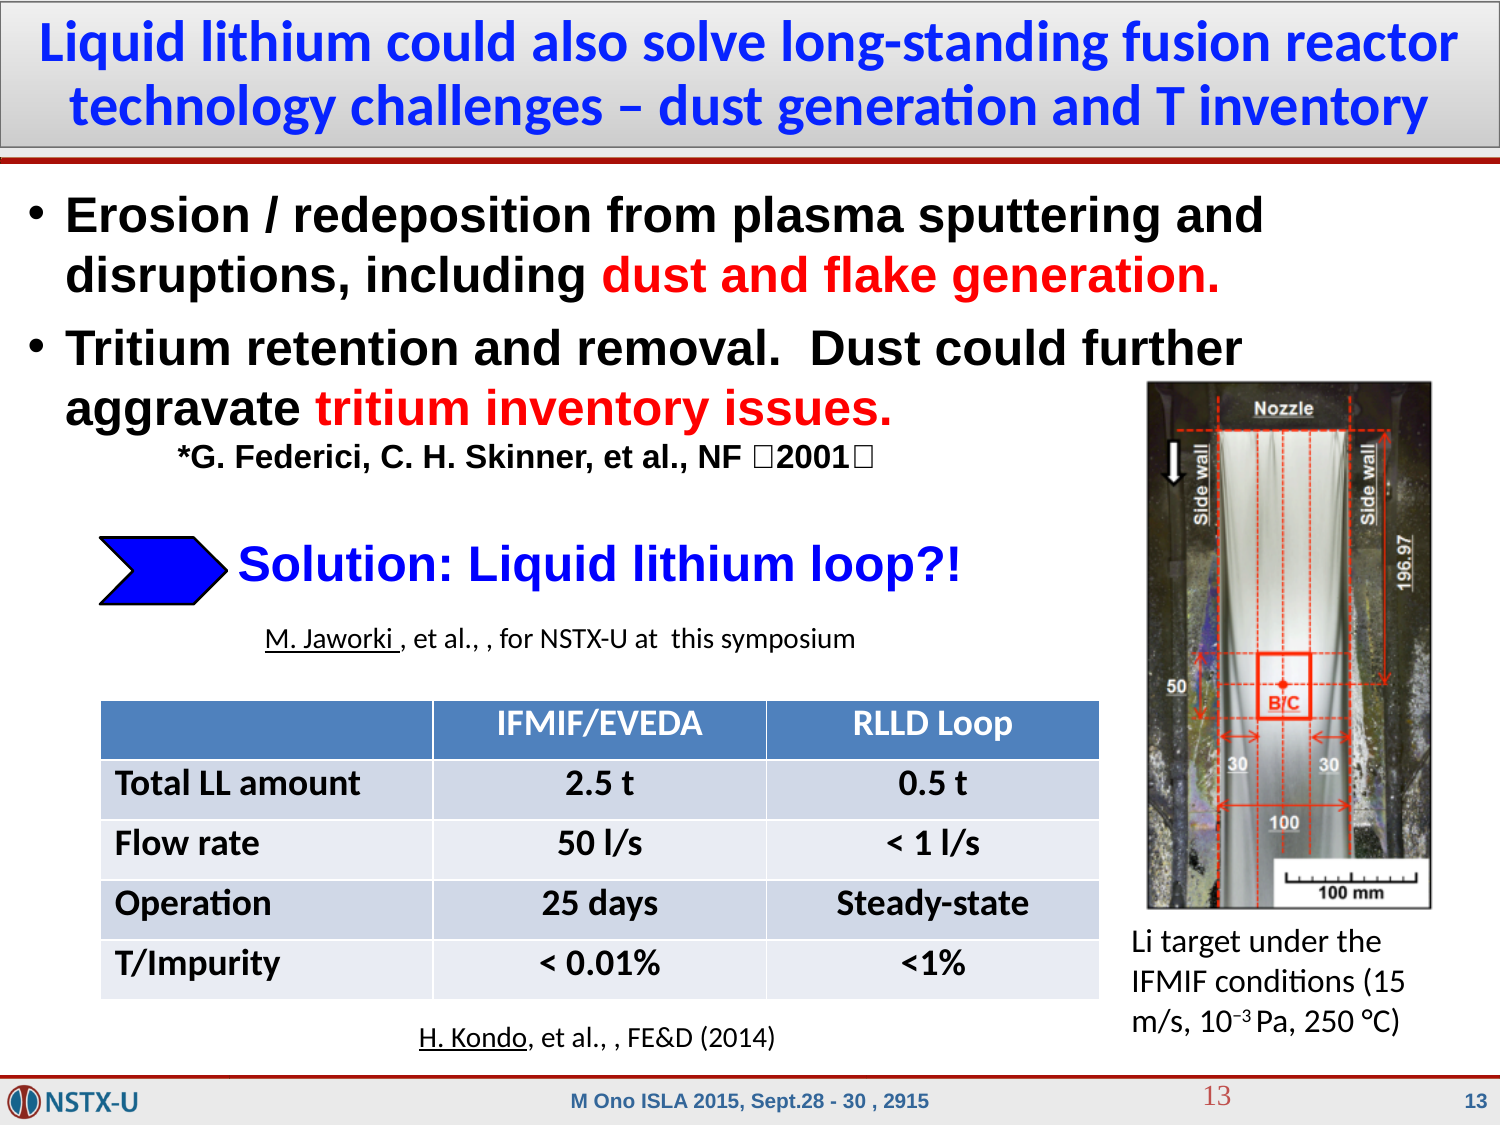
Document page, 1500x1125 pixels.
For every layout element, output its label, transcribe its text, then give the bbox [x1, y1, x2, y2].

text_box M. Jaworki , et al., , for NSTX-U at this symposium [249, 612, 1000, 663]
table_header [101, 701, 432, 759]
text_box H. Kondo, et al., , FE&D (2014) [404, 1010, 1155, 1061]
table_cell Operation [101, 881, 432, 939]
table_cell Total LL amount [101, 761, 432, 819]
table_cell 2.5 t [434, 761, 766, 819]
table_header IFMIF/EVEDA [434, 701, 766, 759]
table_cell < 0.01% [434, 941, 766, 999]
table_cell Steady-state [767, 881, 1099, 939]
picture [1137, 376, 1439, 915]
text_box [99, 537, 228, 605]
table_cell < 1 l/s [767, 821, 1099, 879]
table_cell 0.5 t [767, 761, 1099, 819]
picture [0, 1075, 1187, 1125]
list Erosion / redeposition from plasma sputtering and disruptions, including dust and flake generation. Tritium retention and removal. Dust could further aggravate tritium inventory issues. *G. Federici, C. H. Skinner, et al., NF 􏰀2001􏰁 . Solution: Liquid lithium loop?! [12, 174, 1446, 727]
slide_number 13 [1187, 1068, 1500, 1125]
table_cell T/Impurity [101, 941, 432, 999]
table_header RLLD Loop [767, 701, 1099, 759]
table_cell 50 l/s [434, 821, 766, 879]
text_box Li target under the IFMIF conditions (15 m/s, 10−3 Pa, 250 °C) [1116, 912, 1475, 1047]
table_cell <1% [767, 941, 1099, 999]
picture [0, 148, 1500, 164]
text_box Liquid lithium could also solve long-standing fusion reactor technology challenges – dust generation and T inventory [0, 1, 1500, 148]
table_cell 25 days [434, 881, 766, 939]
table_cell Flow rate [101, 821, 432, 879]
